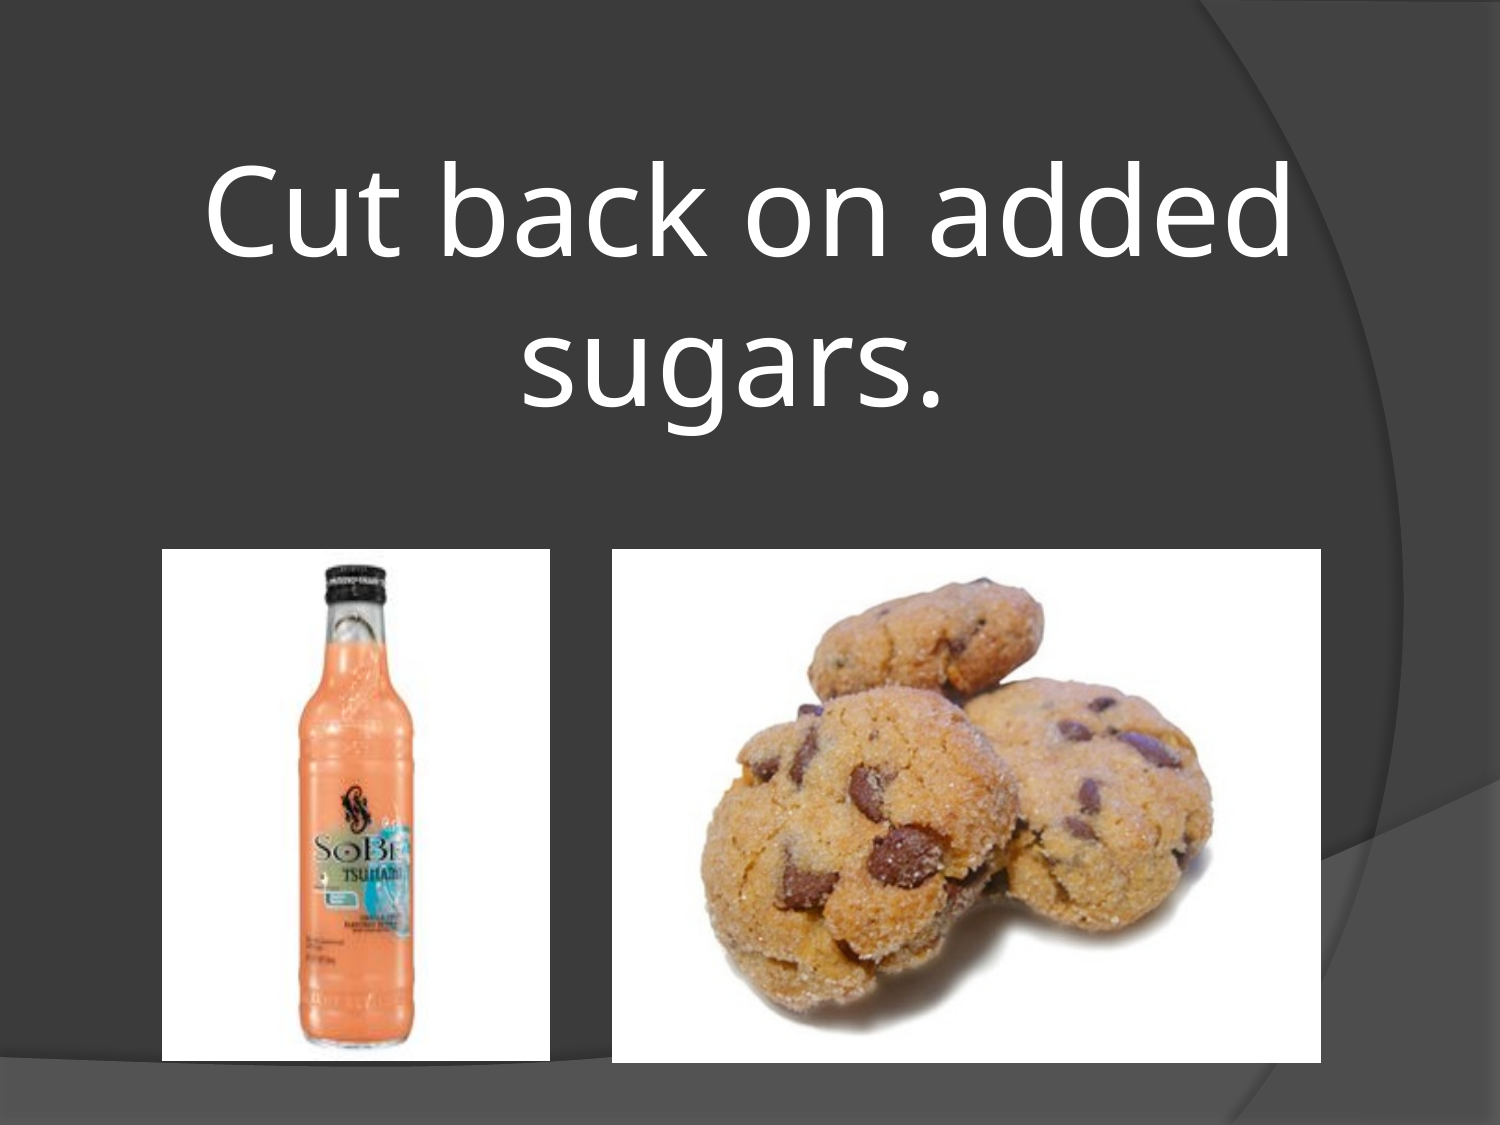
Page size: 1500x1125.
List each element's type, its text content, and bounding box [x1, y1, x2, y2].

picture [612, 549, 1321, 1063]
picture [162, 549, 550, 1062]
title Cut back on added sugars. [75, 187, 1425, 375]
